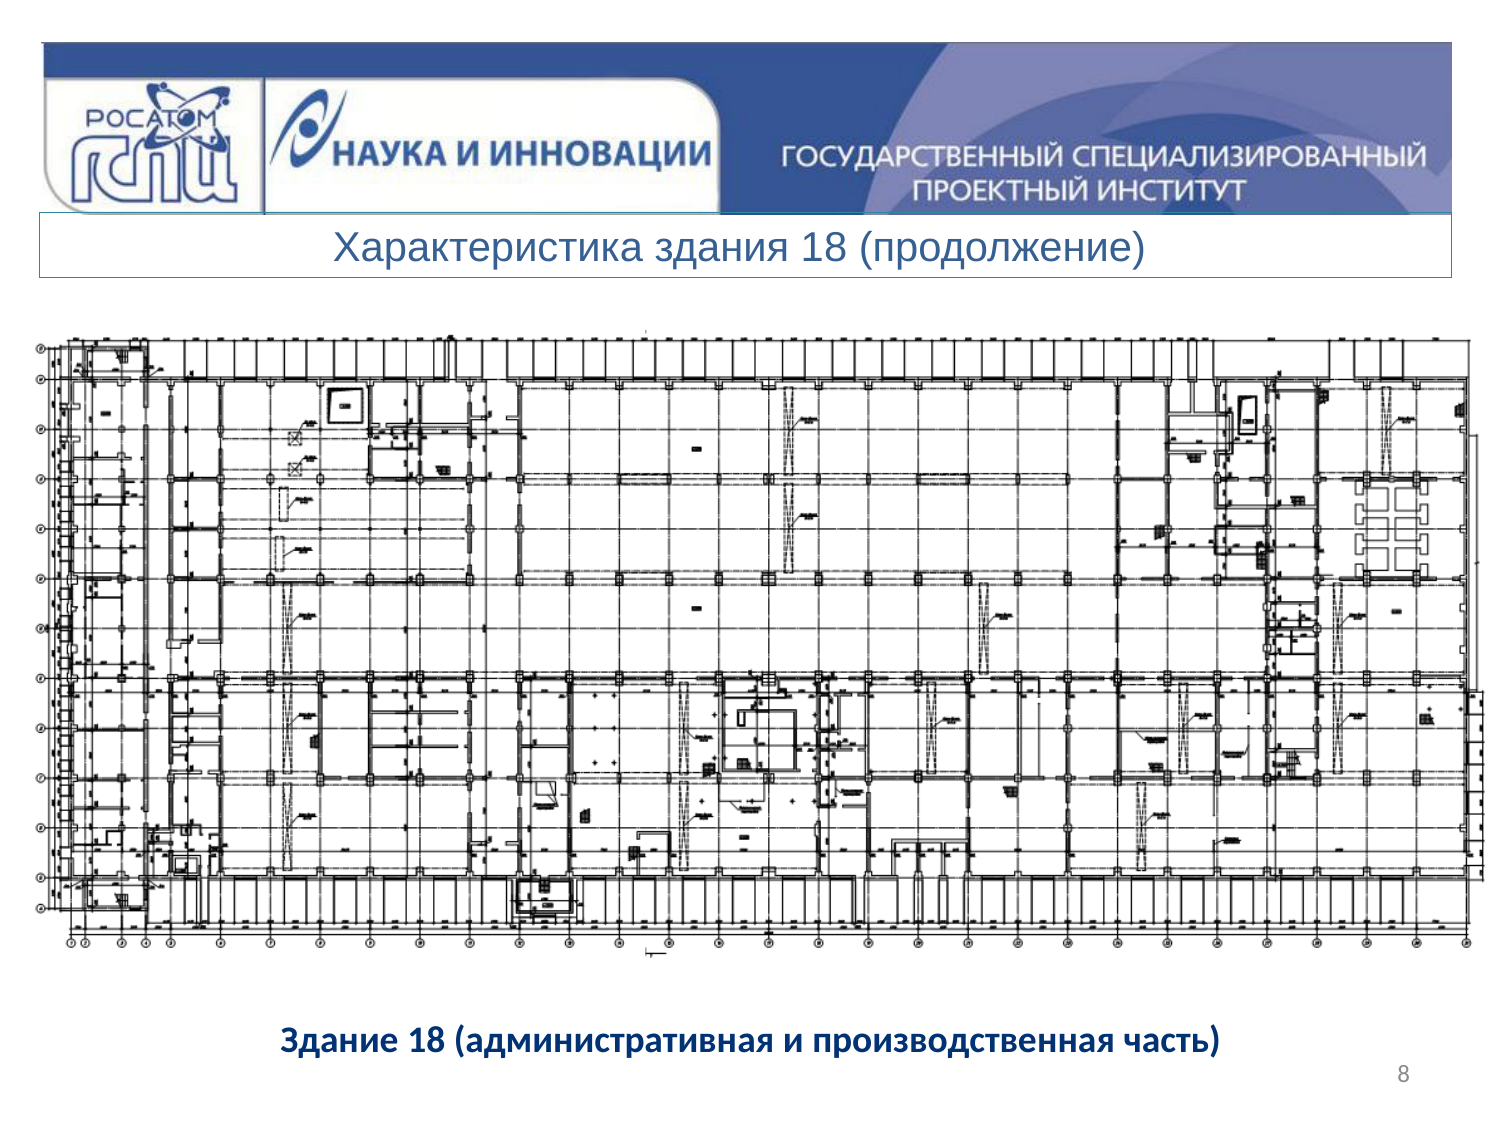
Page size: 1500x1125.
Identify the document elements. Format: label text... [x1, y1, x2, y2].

text_box Здание 18 (административная и производственная часть) [123, 1007, 1378, 1068]
picture [33, 330, 1487, 969]
picture [41, 42, 1452, 212]
slide_number 8 [1074, 1042, 1425, 1103]
text_box Характеристика здания 18 (продолжение) [39, 212, 1452, 278]
